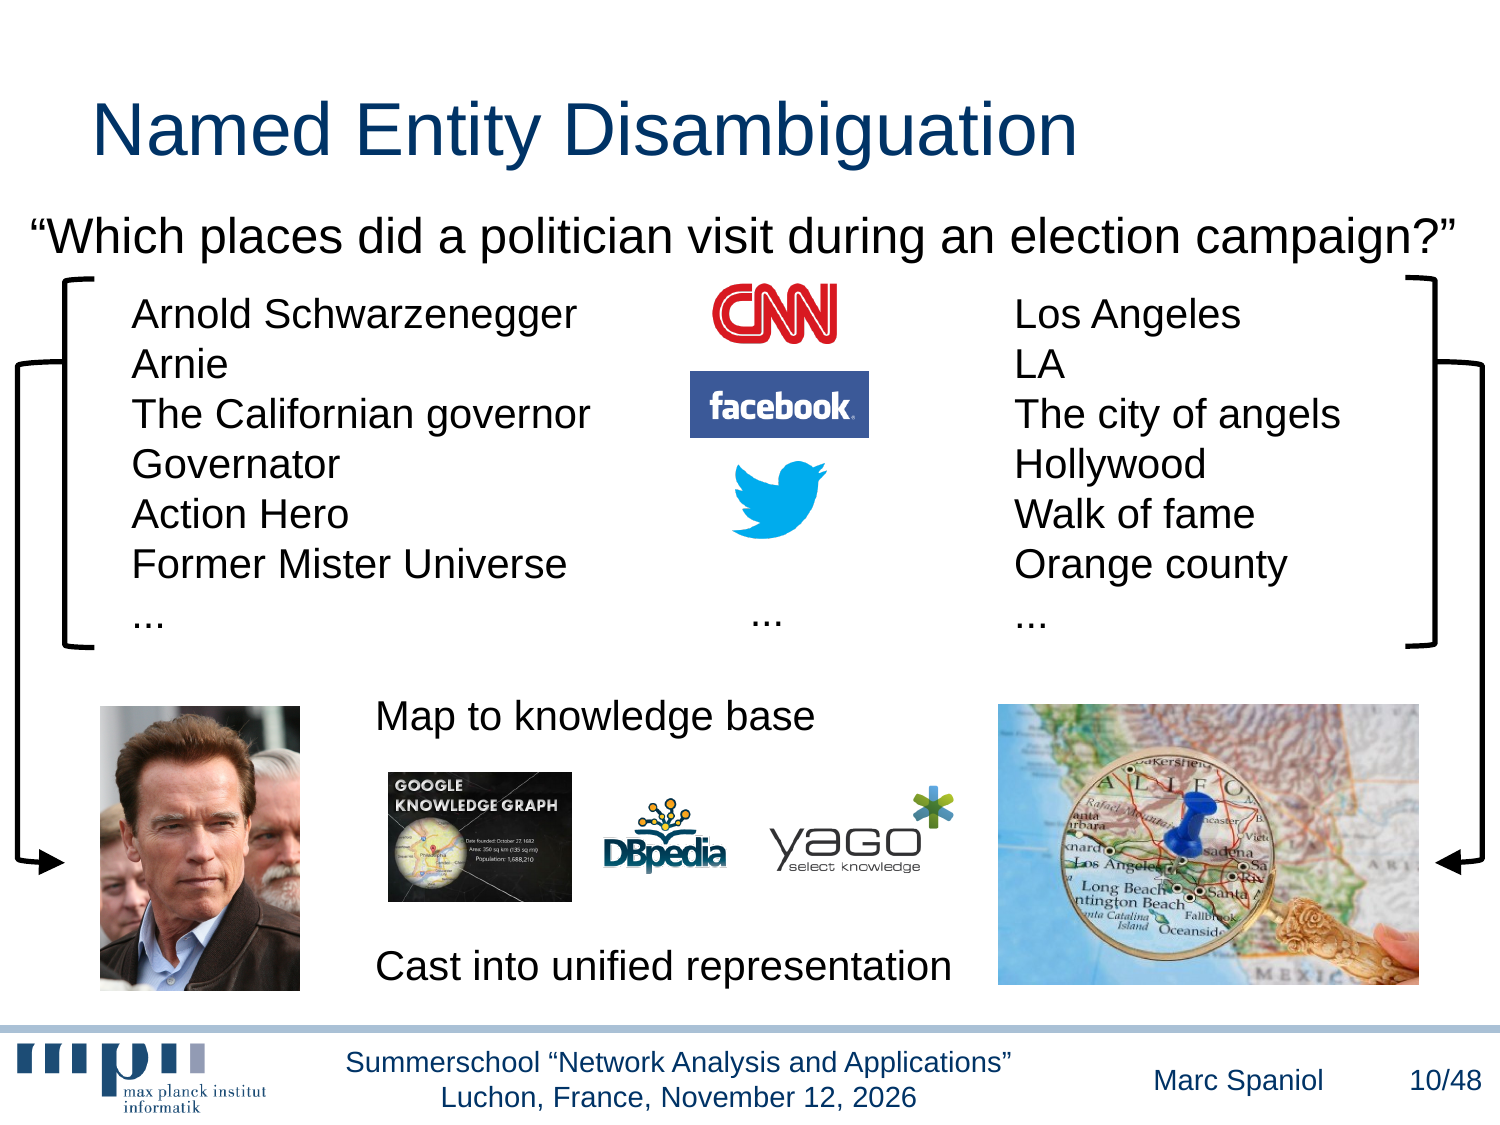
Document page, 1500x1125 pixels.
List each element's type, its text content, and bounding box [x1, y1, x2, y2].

picture [603, 798, 727, 876]
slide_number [312, 1039, 1046, 1118]
picture [17, 1043, 266, 1113]
picture [100, 706, 300, 991]
text_box ... [735, 577, 800, 643]
picture [804, 461, 827, 472]
title Named Entity Disambiguation [76, 77, 1359, 173]
text_box [1405, 276, 1436, 647]
picture [690, 370, 869, 439]
text_box [16, 360, 65, 873]
footer Marc Spaniol [1113, 1039, 1365, 1118]
slide_number 10/48 [1401, 1042, 1494, 1116]
picture [667, 801, 674, 807]
picture [387, 772, 572, 902]
text_box Map to knowledge base Cast into unified representation [360, 681, 970, 997]
picture [732, 461, 827, 540]
text_box [64, 278, 95, 649]
picture [711, 283, 838, 344]
text_box [1434, 360, 1483, 873]
picture [769, 782, 954, 875]
picture [997, 703, 1419, 986]
text_box Arnold Schwarzenegger Arnie The Californian governor Governator Action Hero Former Mister Universe ... [116, 278, 607, 644]
list “Which places did a politician visit during an election campaign?” [14, 196, 1486, 717]
text_box Los Angeles LA The city of angels Hollywood Walk of fame Orange county ... [999, 278, 1357, 644]
picture [0, 1025, 1500, 1033]
